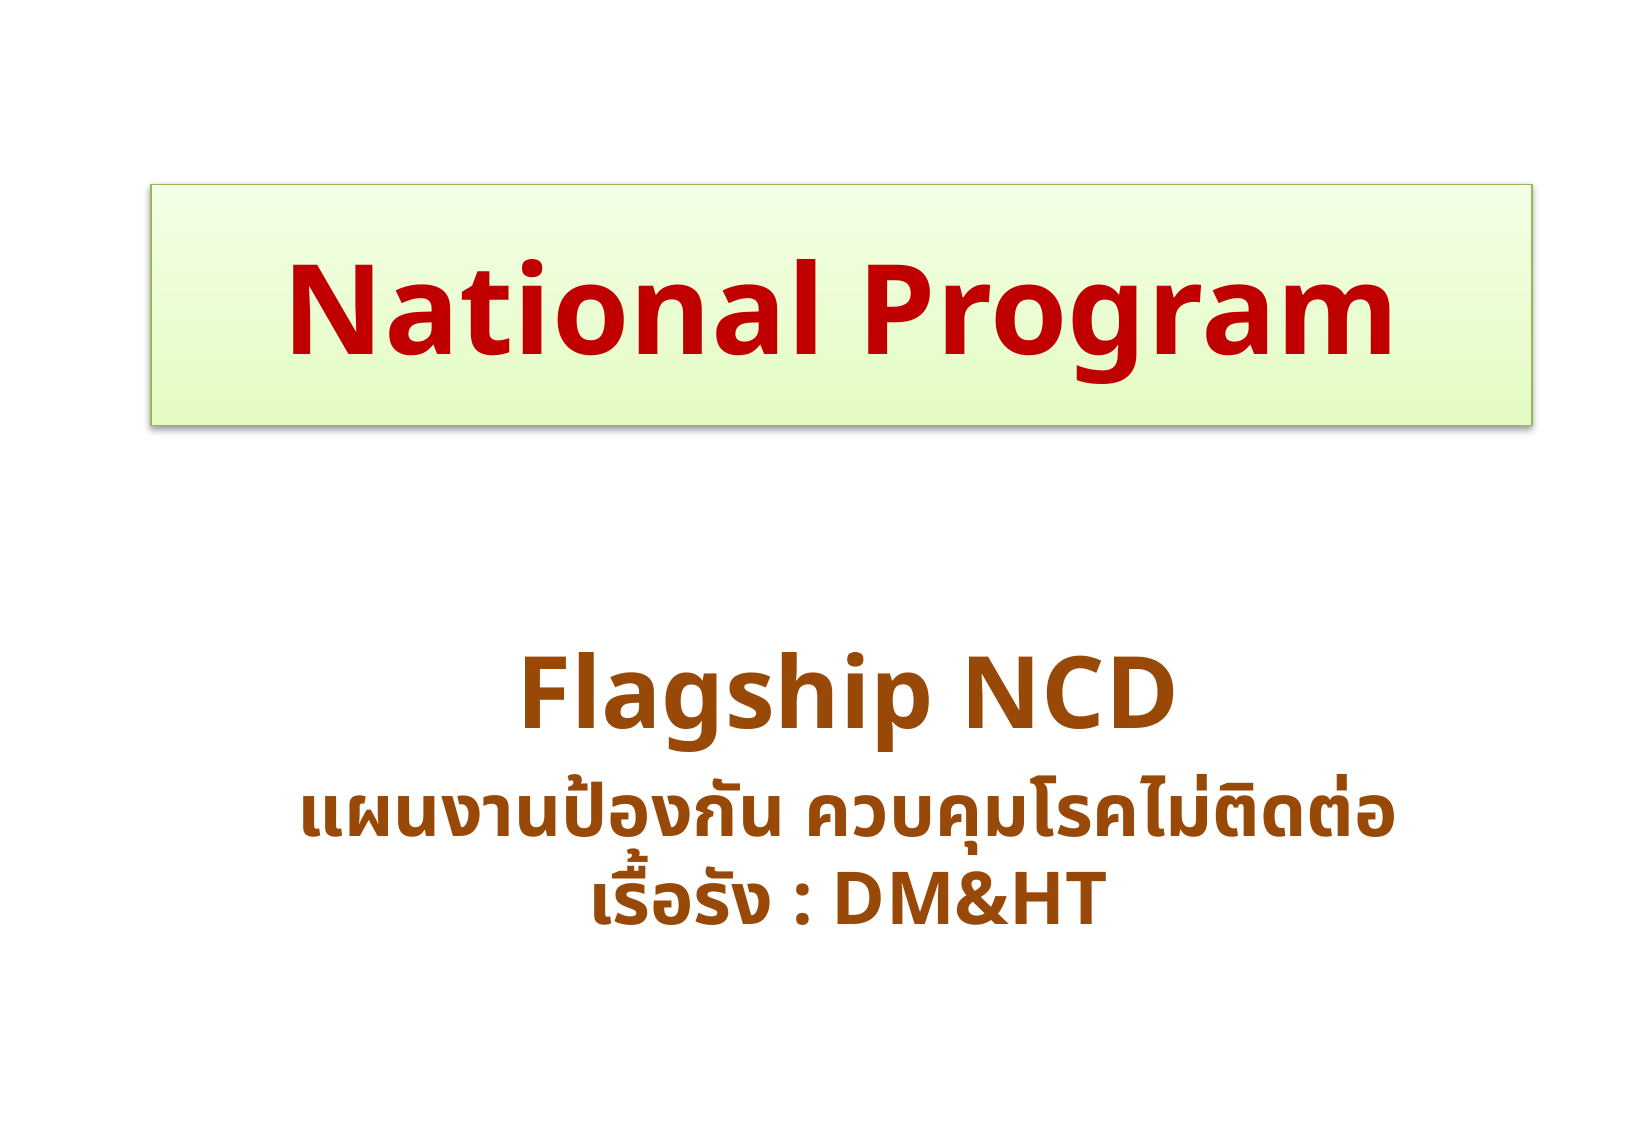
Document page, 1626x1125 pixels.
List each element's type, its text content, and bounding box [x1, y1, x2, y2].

title National Program [150, 184, 1533, 426]
subtitle Flagship NCD แผนงานป้องกัน ควบคุมโรคไม่ติดต่อเรื้อรัง : DM&HT [174, 621, 1522, 957]
